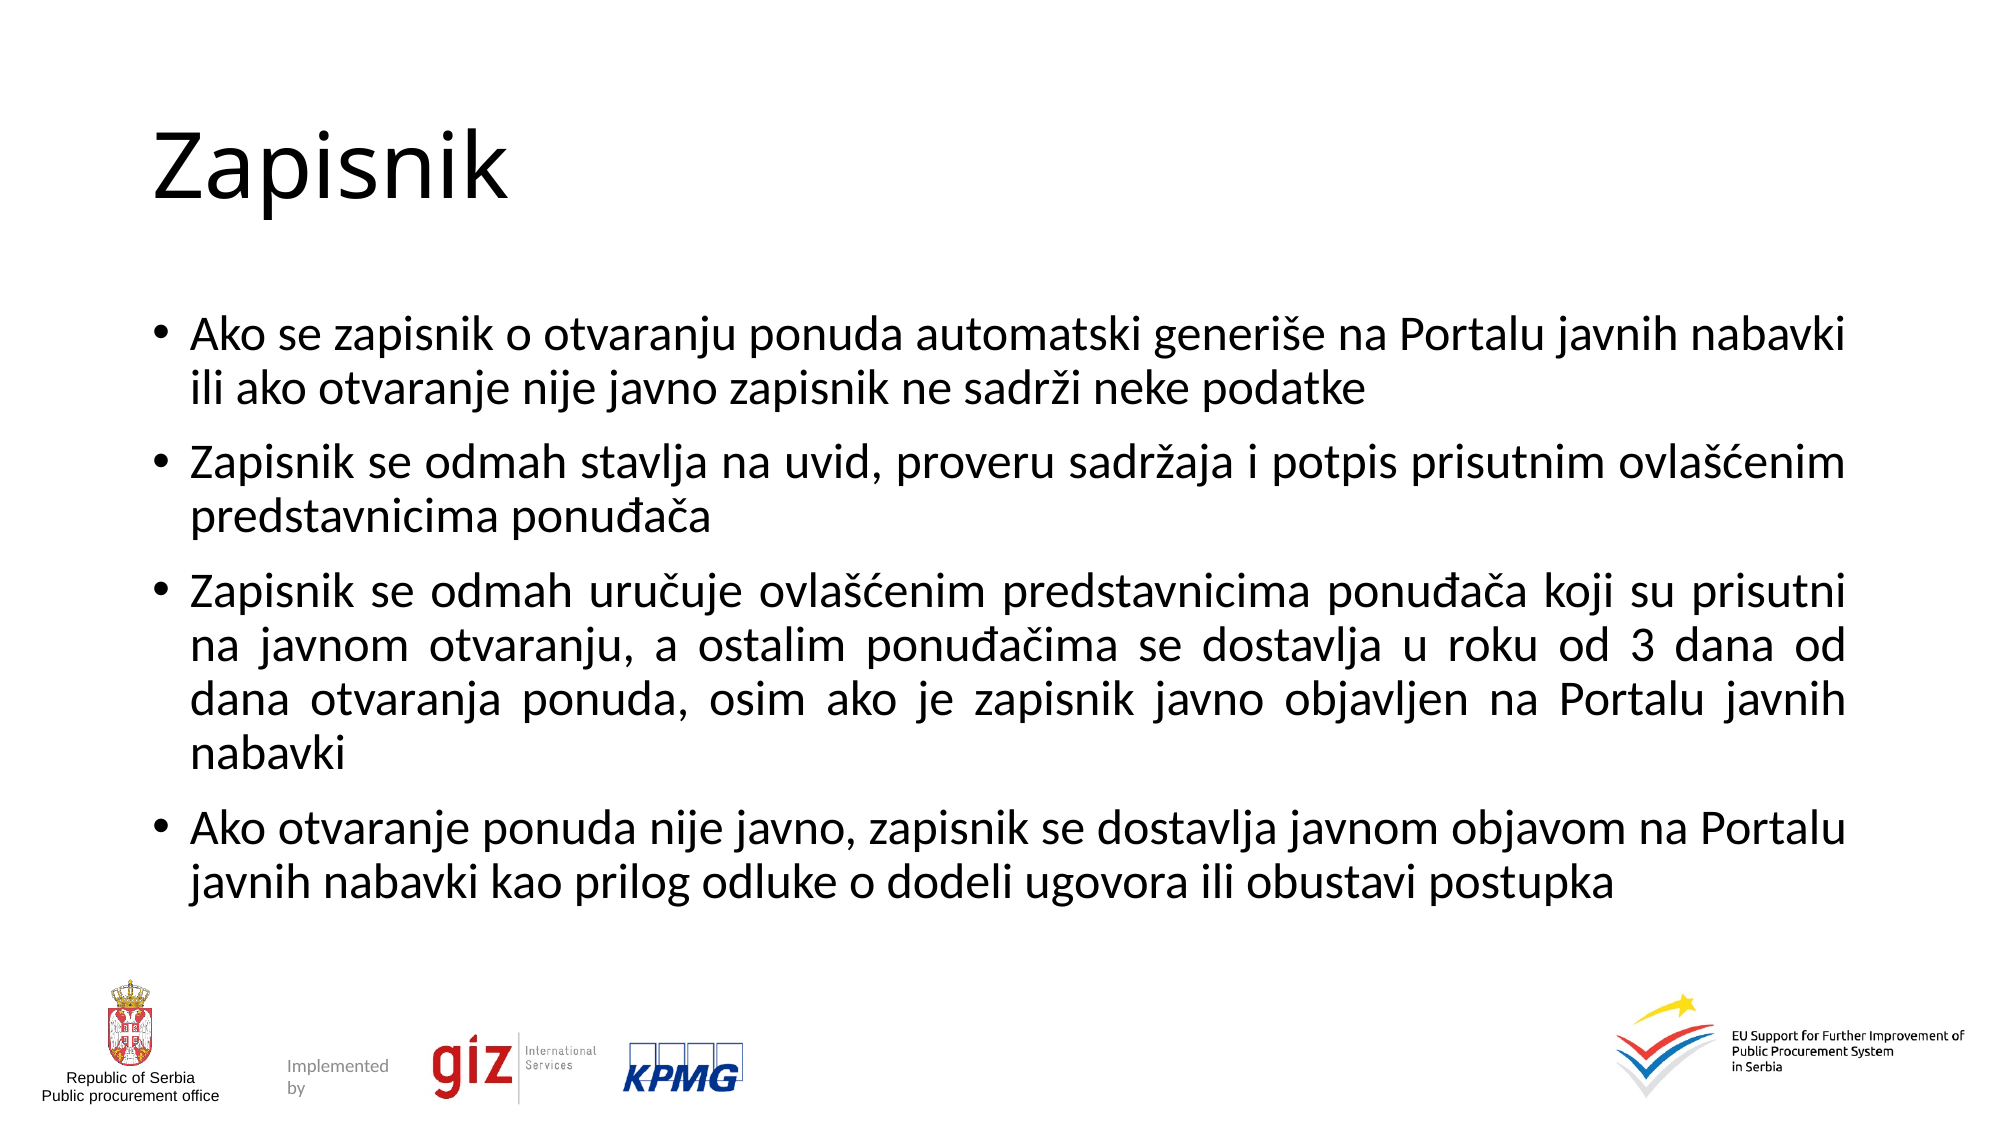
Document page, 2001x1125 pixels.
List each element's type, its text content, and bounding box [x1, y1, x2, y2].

title Zapisnik [137, 59, 1863, 278]
picture [414, 1014, 743, 1123]
picture [1589, 966, 1991, 1125]
list Ako se zapisnik o otvaranju ponuda automatski generiše na Portalu javnih nabavki ili ako otvaranje nije javno zapisnik ne sadrži neke podatke Zapisnik se odmah stavlja na uvid, proveru sadržaja i potpis prisutnim ovlašćenim predstavnicima ponuđača Zapisnik se odmah uručuje ovlašćenim predstavnicima ponuđača koji su prisutni na javnom otvaranju, a ostalim ponuđačima se dostavlja u roku od 3 dana od dana otvaranja ponuda, osim ako je zapisnik javno objavljen na Portalu javnih nabavki Ako otvaranje ponuda nije javno, zapisnik se dostavlja javnom objavom na Portalu javnih nabavki kao prilog odluke o dodeli ugovora ili obustavi postupka [137, 299, 1863, 1014]
picture [108, 979, 152, 1066]
